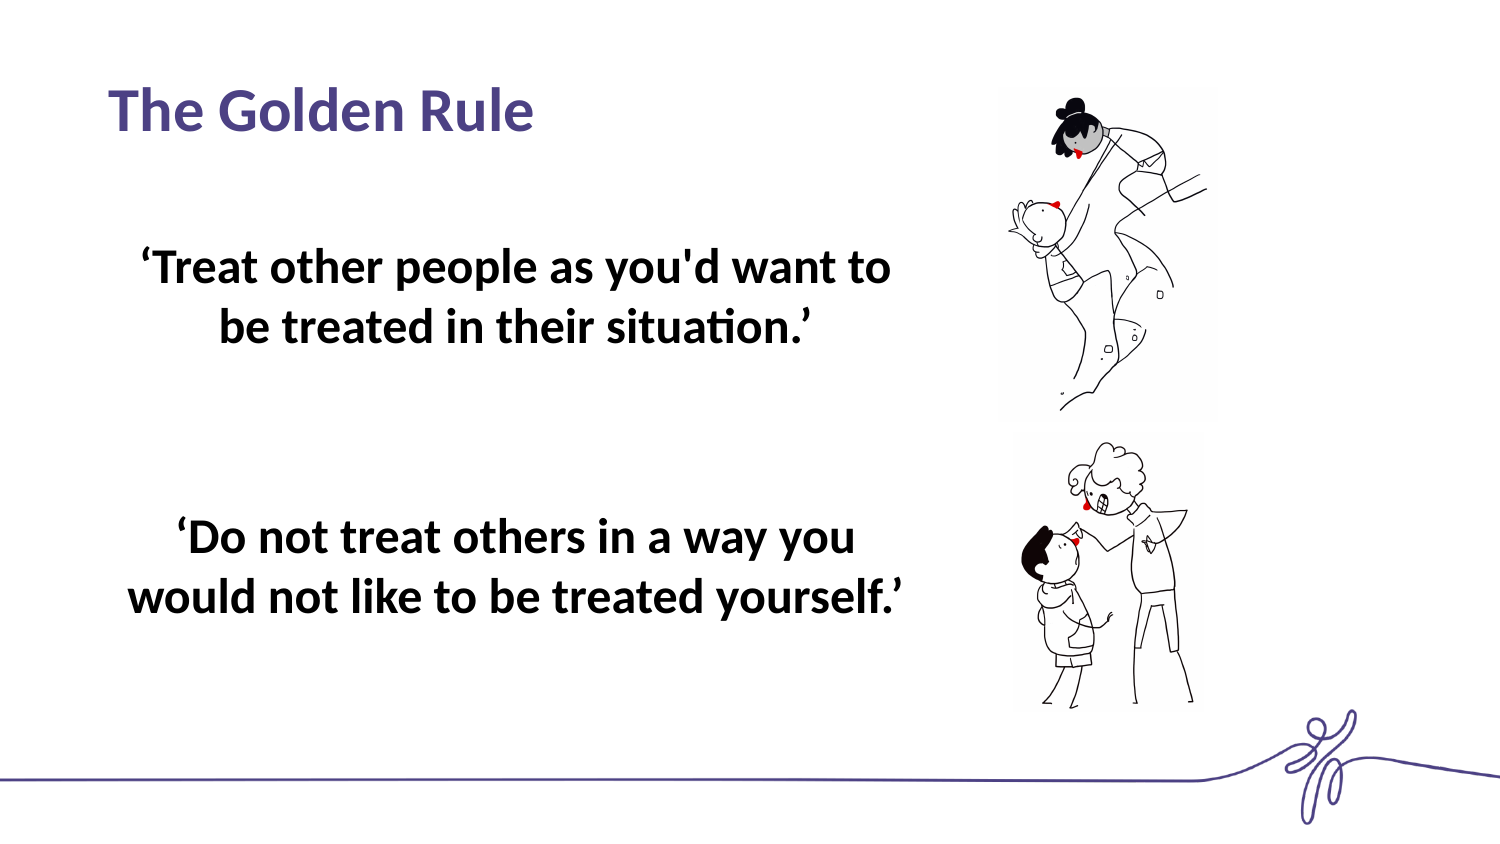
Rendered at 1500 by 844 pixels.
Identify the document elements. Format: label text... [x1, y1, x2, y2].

title The Golden Rule [108, 80, 1084, 191]
picture [0, 432, 1500, 825]
picture [997, 87, 1218, 423]
list ‘Treat other people as you'd want to be treated in their situation.’ ‘Do not treat others in a way you would not like to be treated yourself.’ [108, 233, 923, 701]
